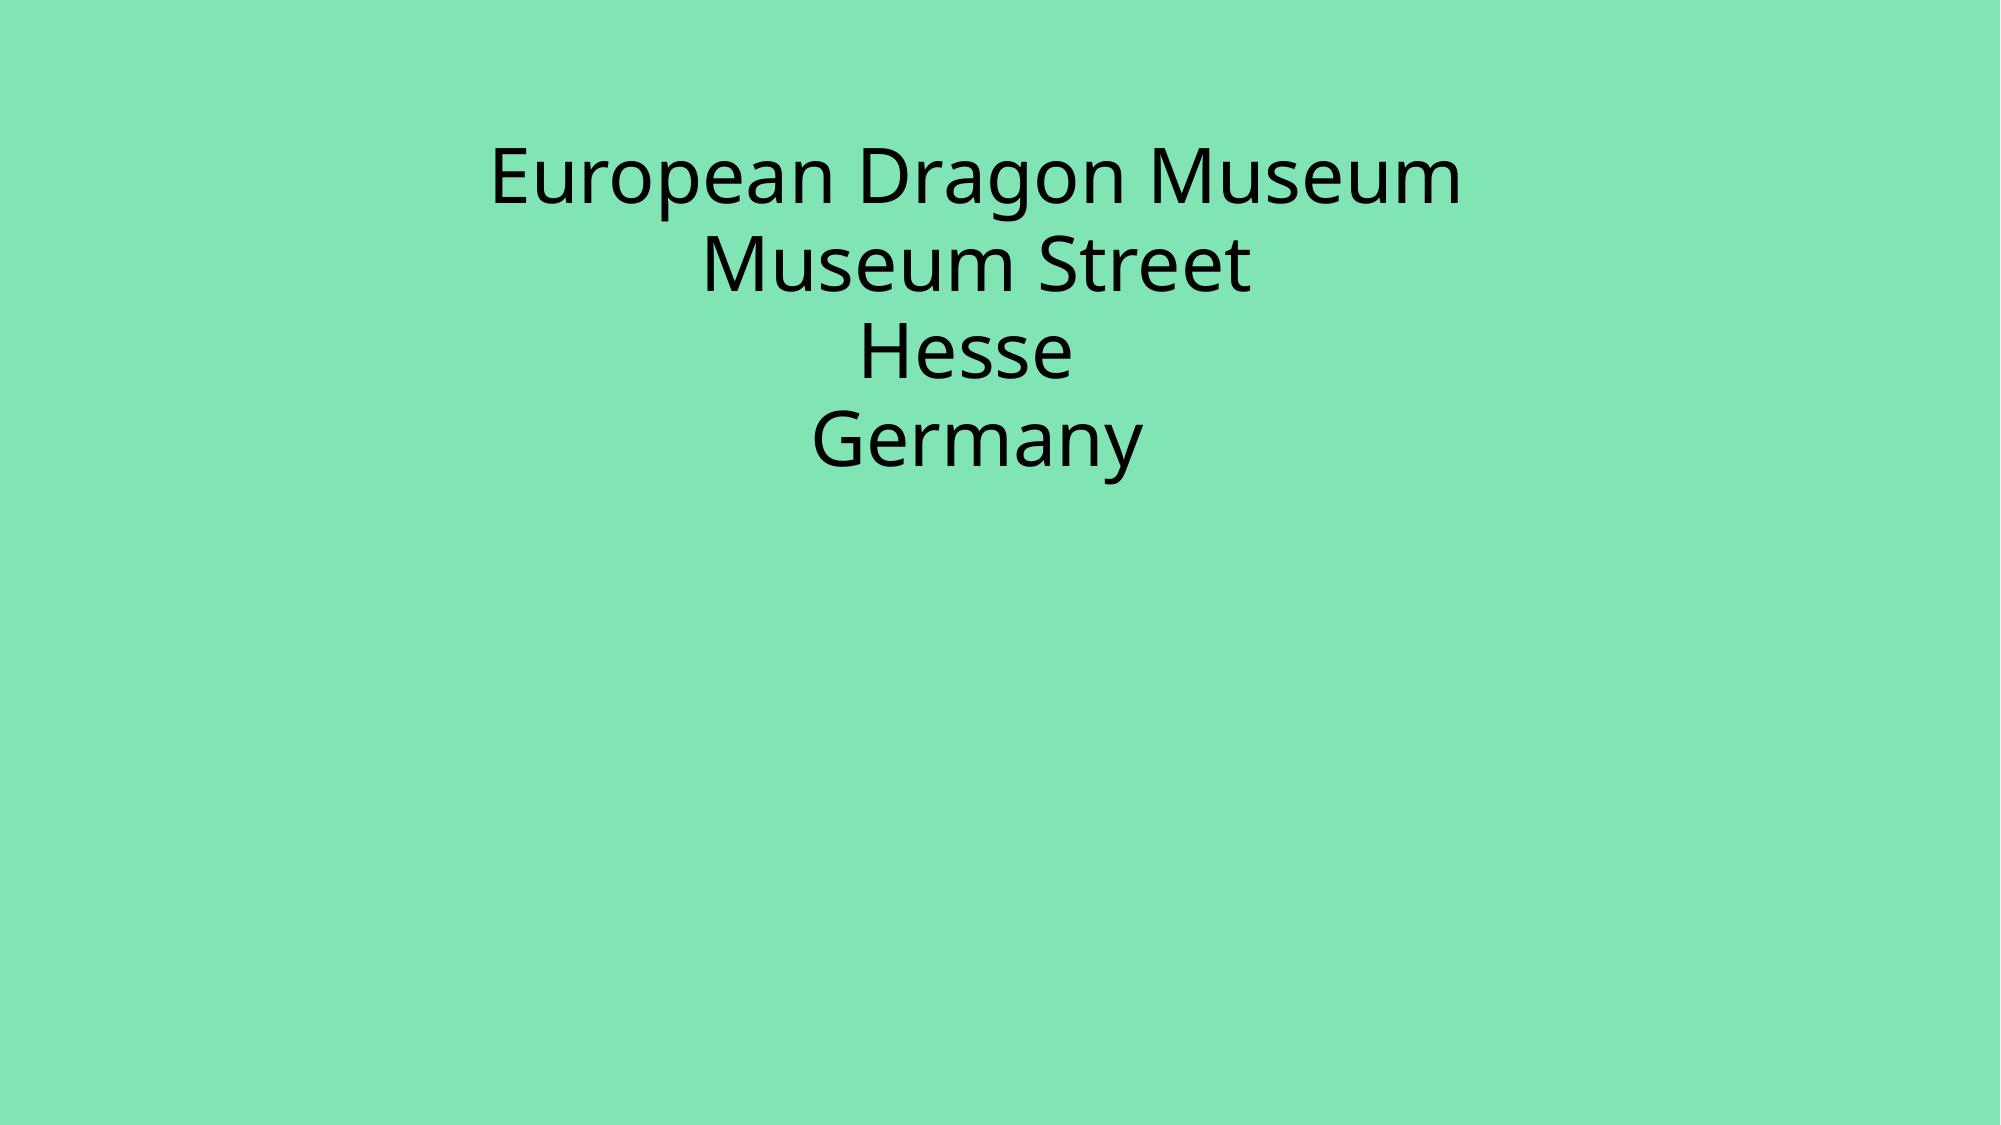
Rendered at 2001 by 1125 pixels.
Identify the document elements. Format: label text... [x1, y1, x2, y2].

subtitle European Dragon Museum Museum Street Hesse Germany [151, 80, 1803, 972]
